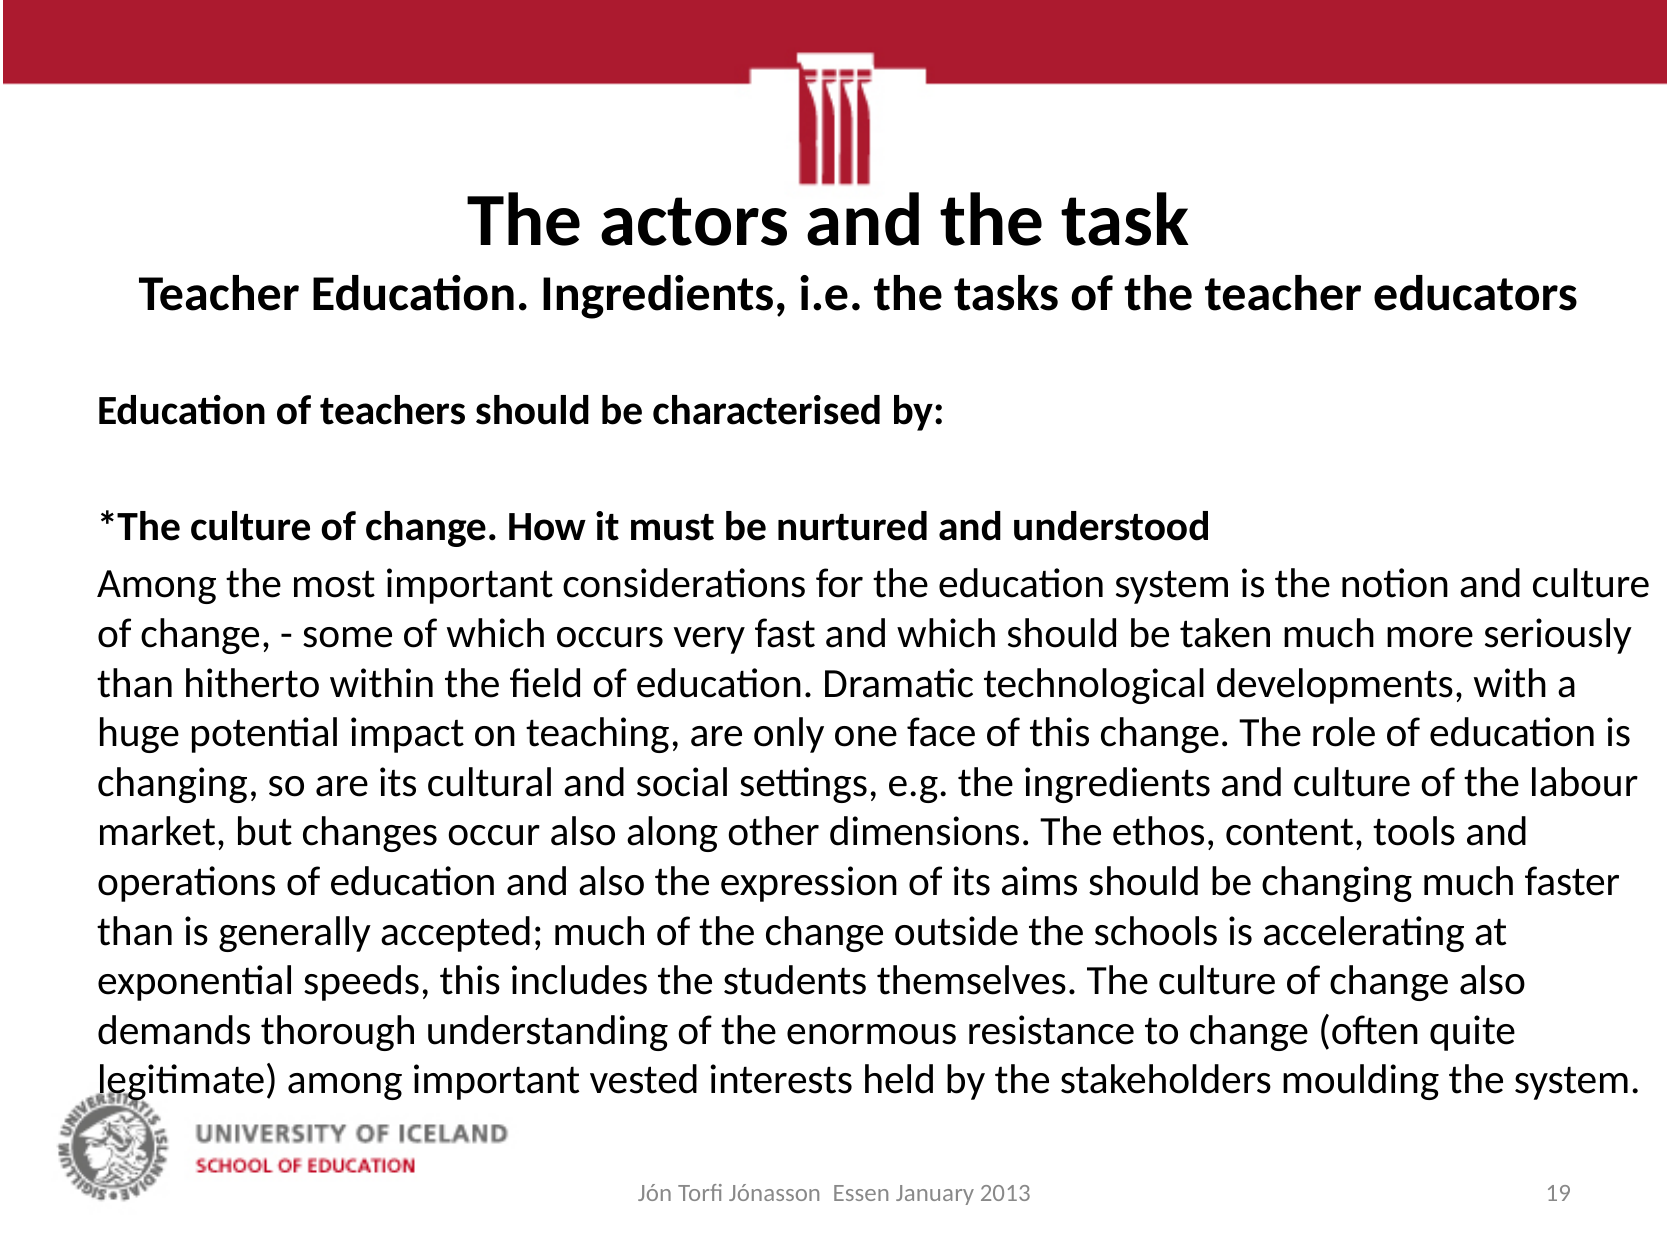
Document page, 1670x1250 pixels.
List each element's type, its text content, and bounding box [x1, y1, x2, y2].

footer Jón Torfi Jónasson Essen January 2013 [570, 1158, 1100, 1225]
slide_number 19 [1196, 1158, 1586, 1225]
picture [3, 0, 1667, 1250]
title The actors and the task Teacher Education. Ingredients, i.e. the tasks of the teacher educators [43, 172, 1615, 317]
list Education of teachers should be characterised by: *The culture of change. How it must be nurtured and understood Among the most important considerations for the education system is the notion and culture of change, - some of which occurs very fast and which should be taken much more seriously than hitherto within the field of education. Dramatic technological developments, with a huge potential impact on teaching, are only one face of this change. The role of education is changing, so are its cultural and social settings, e.g. the ingredients and culture of the labour market, but changes occur also along other dimensions. The ethos, content, tools and operations of education and also the expression of its aims should be changing much faster than is generally accepted; much of the change outside the schools is accelerating at exponential speeds, this includes the students themselves. The culture of change also demands thorough understanding of the enormous resistance to change (often quite legitimate) among important vested interests held by the stakeholders moulding the system. [31, 317, 1670, 1133]
